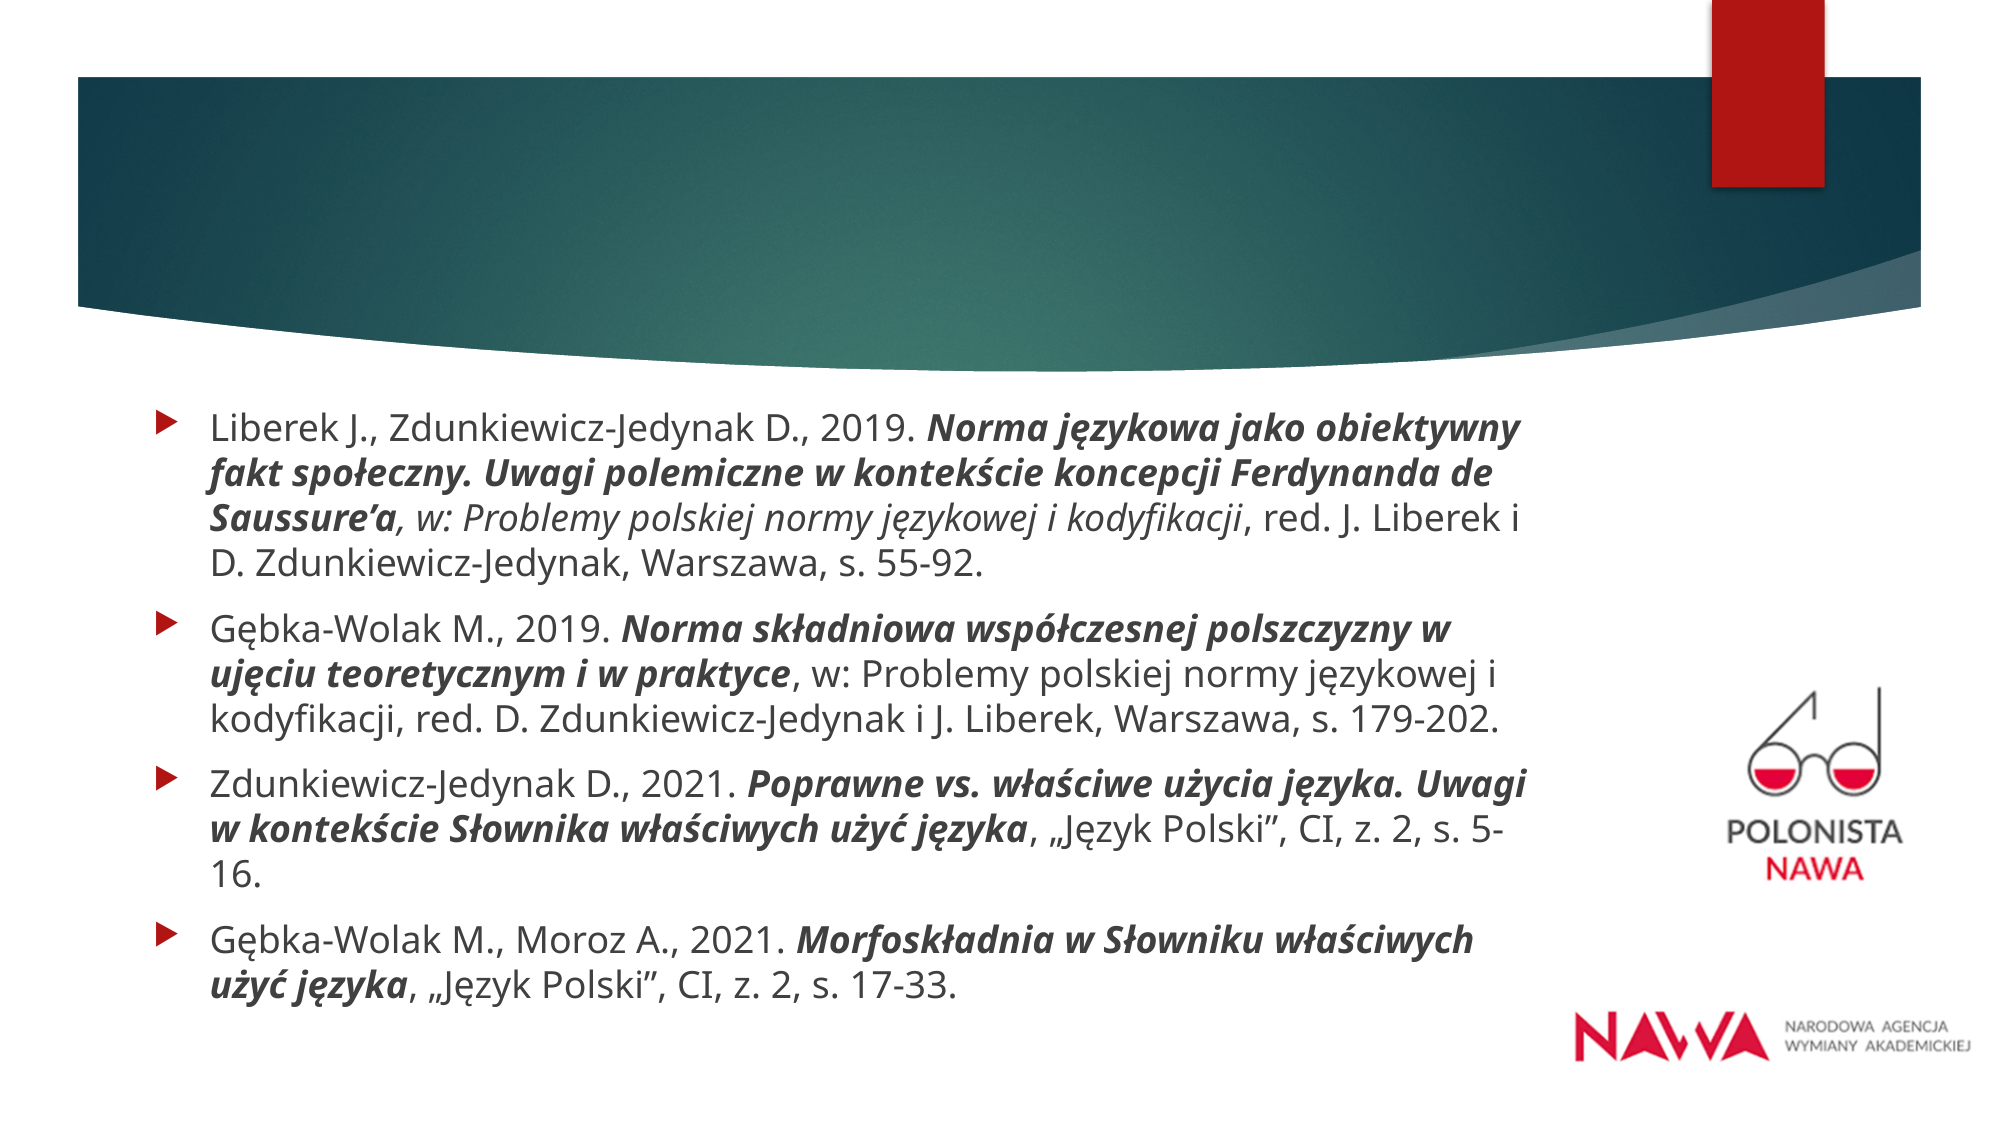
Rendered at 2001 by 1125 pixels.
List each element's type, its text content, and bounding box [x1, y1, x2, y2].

list Liberek J., Zdunkiewicz-Jedynak D., 2019. Norma językowa jako obiektywny fakt społeczny. Uwagi polemiczne w kontekście koncepcji Ferdynanda de Saussure’a, w: Problemy polskiej normy językowej i kodyfikacji, red. J. Liberek i D. Zdunkiewicz-Jedynak, Warszawa, s. 55-92. Gębka-Wolak M., 2019. Norma składniowa współczesnej polszczyzny w ujęciu teoretycznym i w praktyce, w: Problemy polskiej normy językowej i kodyfikacji, red. D. Zdunkiewicz-Jedynak i J. Liberek, Warszawa, s. 179-202. Zdunkiewicz-Jedynak D., 2021. Poprawne vs. właściwe użycia języka. Uwagi w kontekście Słownika właściwych użyć języka, „Język Polski”, CI, z. 2, s. 5-16. Gębka-Wolak M., Moroz A., 2021. Morfoskładnia w Słowniku właściwych użyć języka, „Język Polski”, CI, z. 2, s. 17-33. [138, 396, 1571, 1030]
picture [1658, 630, 1979, 932]
picture [1544, 949, 2000, 1123]
